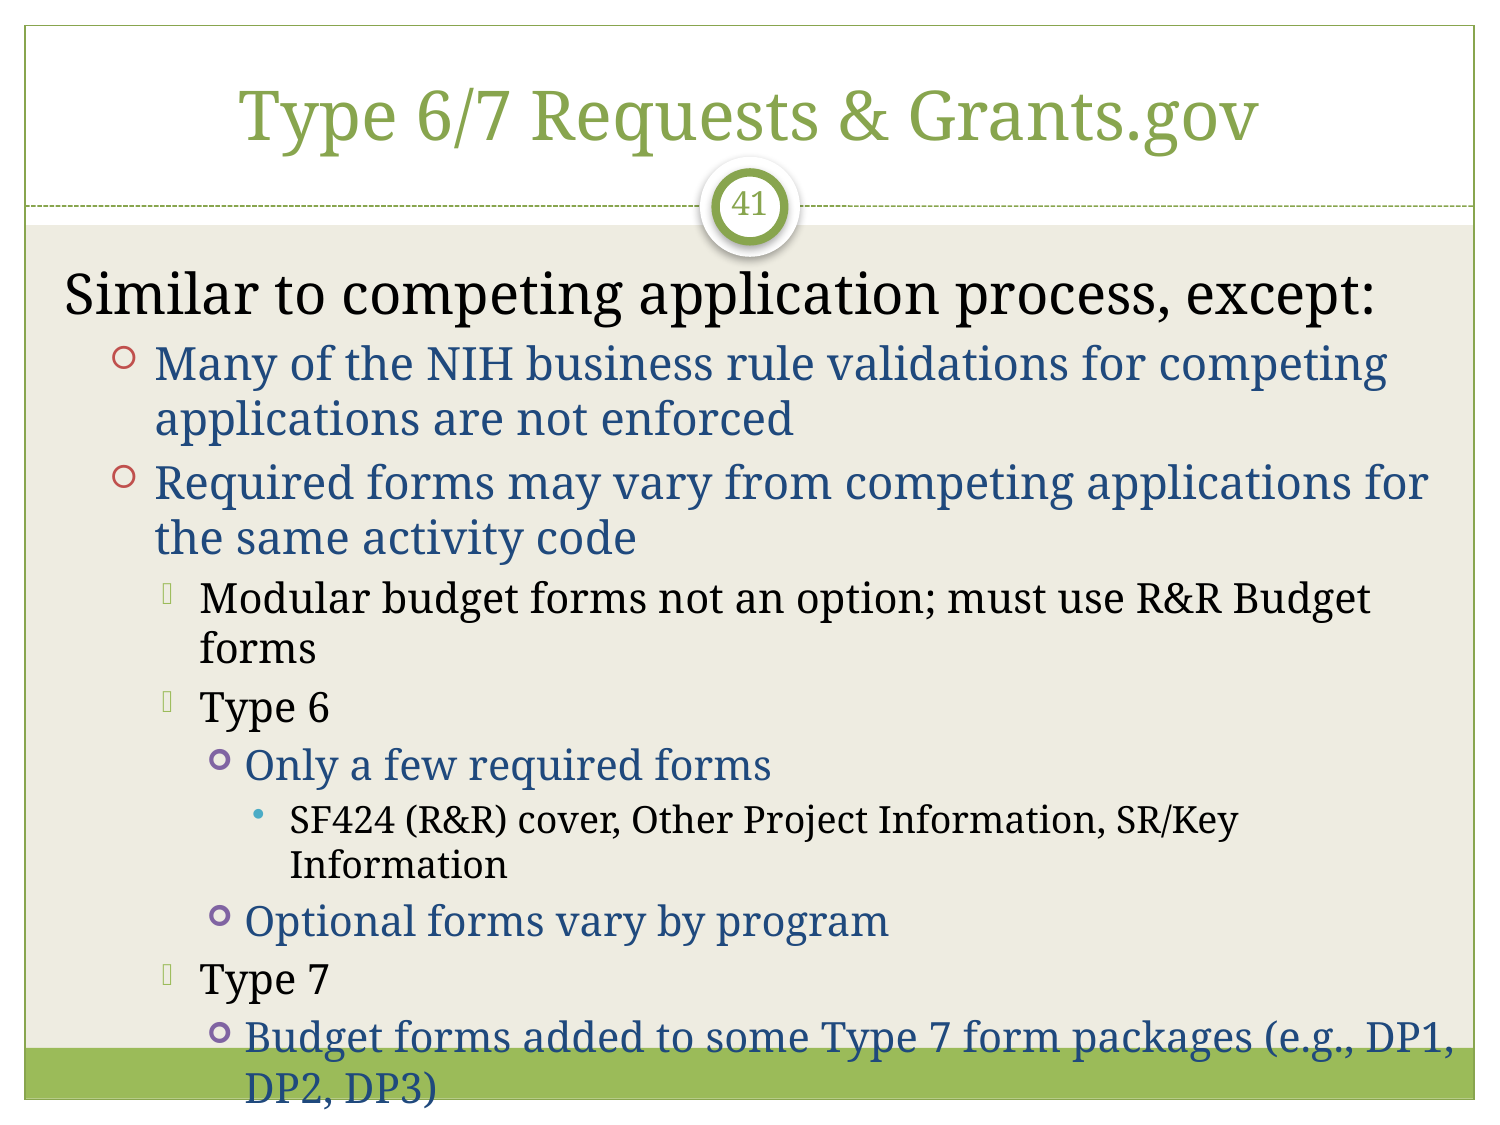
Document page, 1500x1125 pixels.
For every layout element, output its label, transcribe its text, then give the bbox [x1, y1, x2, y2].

list Similar to competing application process, except: Many of the NIH business rule validations for competing applications are not enforced Required forms may vary from competing applications for the same activity code Modular budget forms not an option; must use R&R Budget forms Type 6 Only a few required forms SF424 (R&R) cover, Other Project Information, SR/Key Information Optional forms vary by program Type 7 Budget forms added to some Type 7 form packages (e.g., DP1, DP2, DP3) [49, 250, 1476, 1051]
slide_number 41 [712, 168, 788, 241]
title Type 6/7 Requests & Grants.gov [49, 37, 1450, 162]
